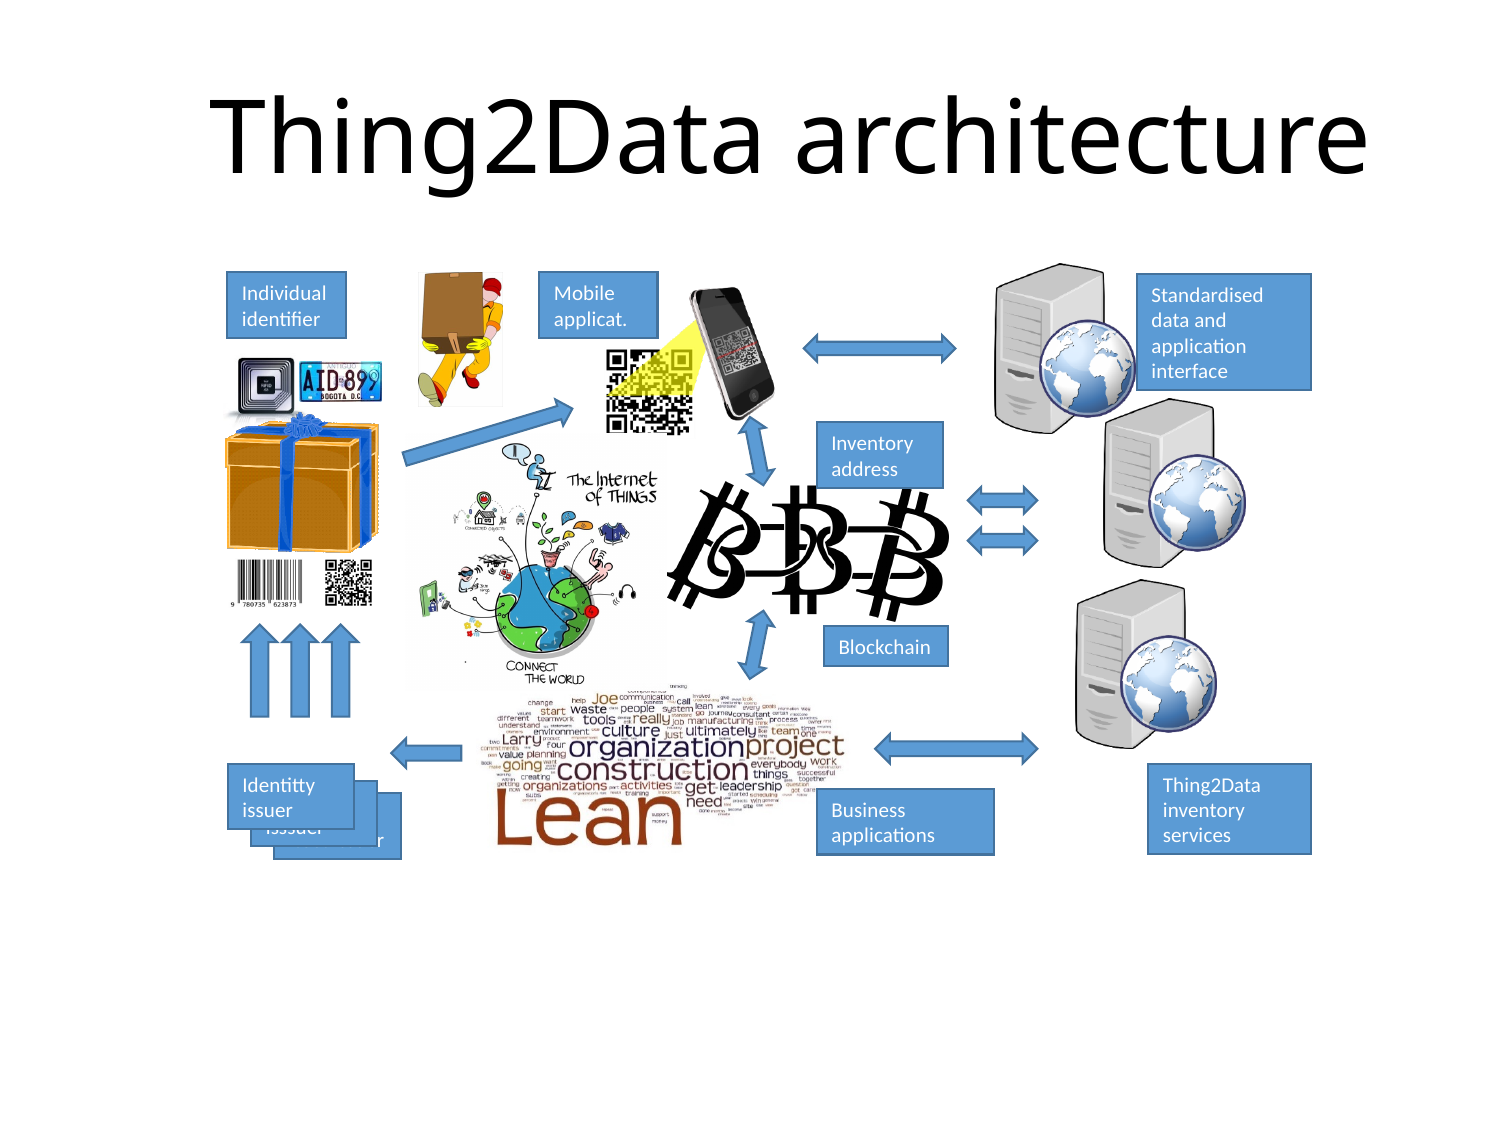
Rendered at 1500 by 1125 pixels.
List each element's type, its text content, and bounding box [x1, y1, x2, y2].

text_box Blockchain [823, 625, 949, 667]
text_box [389, 735, 463, 771]
picture [1075, 579, 1217, 749]
text_box Standardised data and application interface [1136, 273, 1312, 391]
text_box [873, 731, 1039, 767]
text_box eetIdentit Isssuer [250, 780, 378, 847]
text_box Identitty issuer [227, 763, 355, 830]
picture [405, 271, 949, 857]
text_box Inventory address [816, 421, 944, 480]
picture [418, 272, 503, 407]
text_box [320, 623, 361, 718]
text_box [401, 450, 405, 464]
text_box Business applications [852, 788, 995, 856]
text_box [280, 623, 320, 718]
text_box Individual identifier [226, 271, 347, 339]
text_box [463, 397, 574, 433]
text_box Thing2Data inventory services [1147, 763, 1312, 855]
text_box [736, 623, 777, 681]
picture [994, 263, 1246, 568]
picture [223, 347, 383, 608]
text_box [744, 454, 777, 480]
text_box Mobile applicat. [538, 271, 598, 339]
title Thing2Data architecture [194, 31, 1489, 249]
text_box [802, 332, 957, 365]
text_box [966, 484, 1039, 517]
text_box [239, 623, 280, 718]
text_box Ident iteetiIssuer [273, 792, 402, 860]
text_box [966, 524, 1039, 557]
